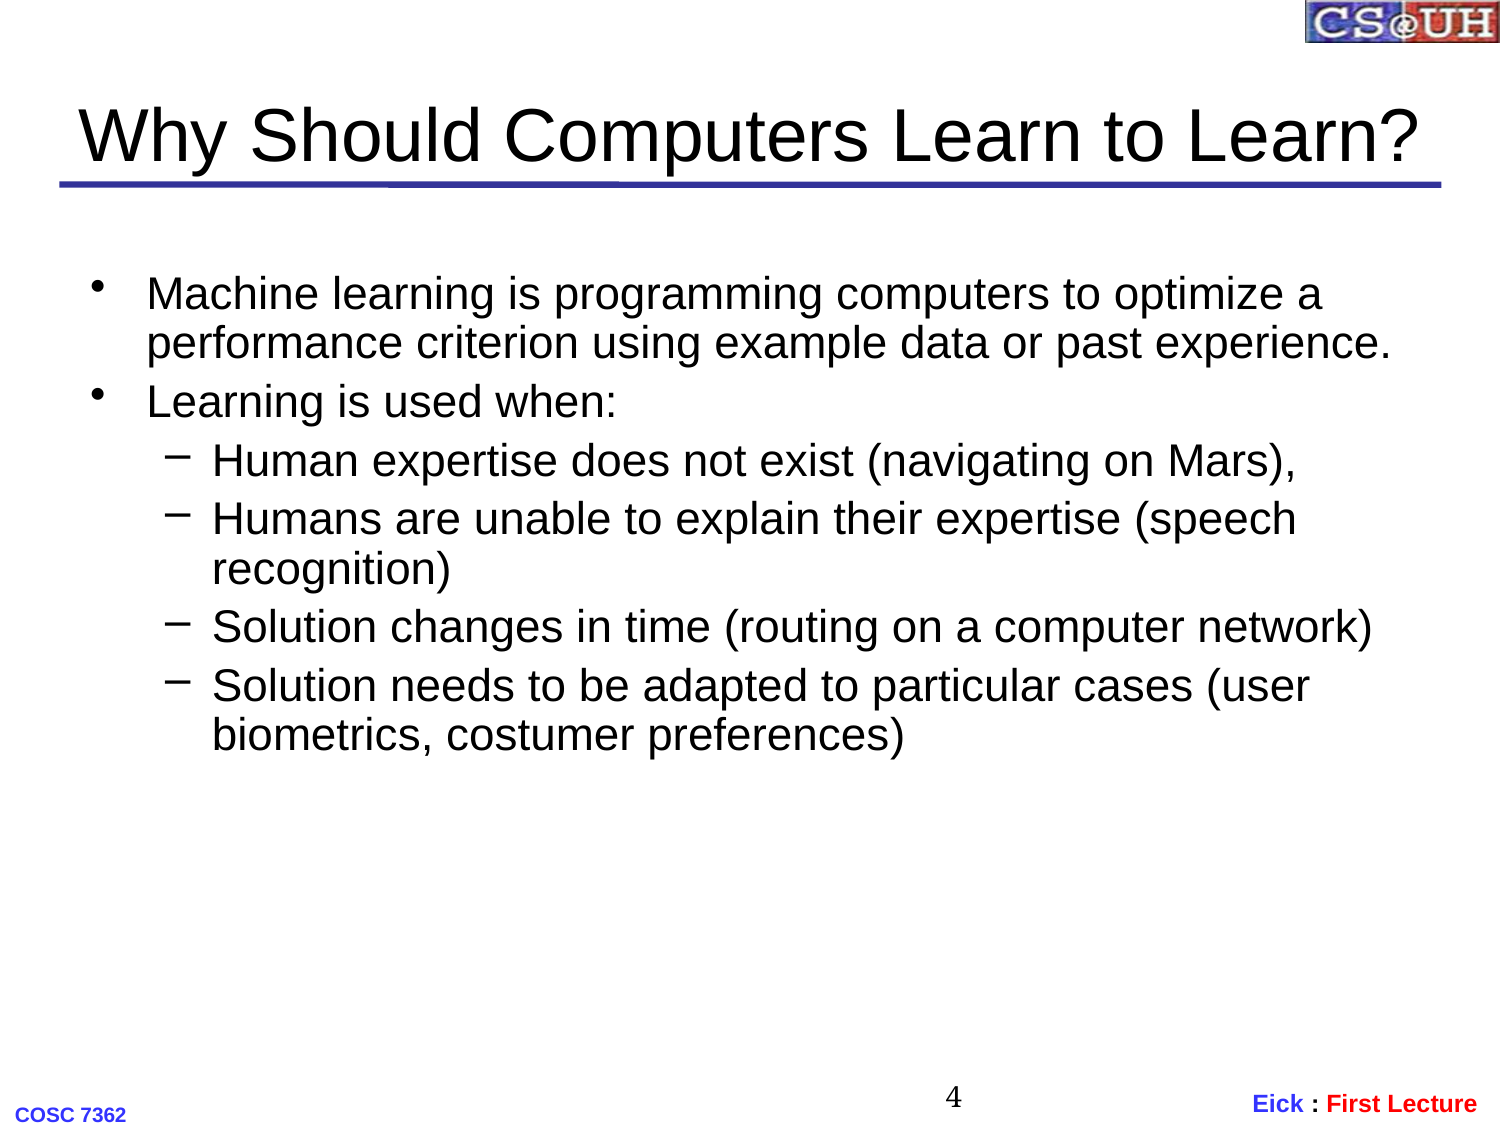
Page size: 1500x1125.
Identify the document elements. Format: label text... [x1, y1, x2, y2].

list Machine learning is programming computers to optimize a performance criterion using example data or past experience. Learning is used when: Human expertise does not exist (navigating on Mars), Humans are unable to explain their expertise (speech recognition) Solution changes in time (routing on a computer network) Solution needs to be adapted to particular cases (user biometrics, costumer preferences) [75, 262, 1425, 1005]
slide_number 4 [501, 1070, 977, 1125]
title Why Should Computers Learn to Learn? [0, 78, 1500, 185]
picture [1305, 0, 1500, 43]
